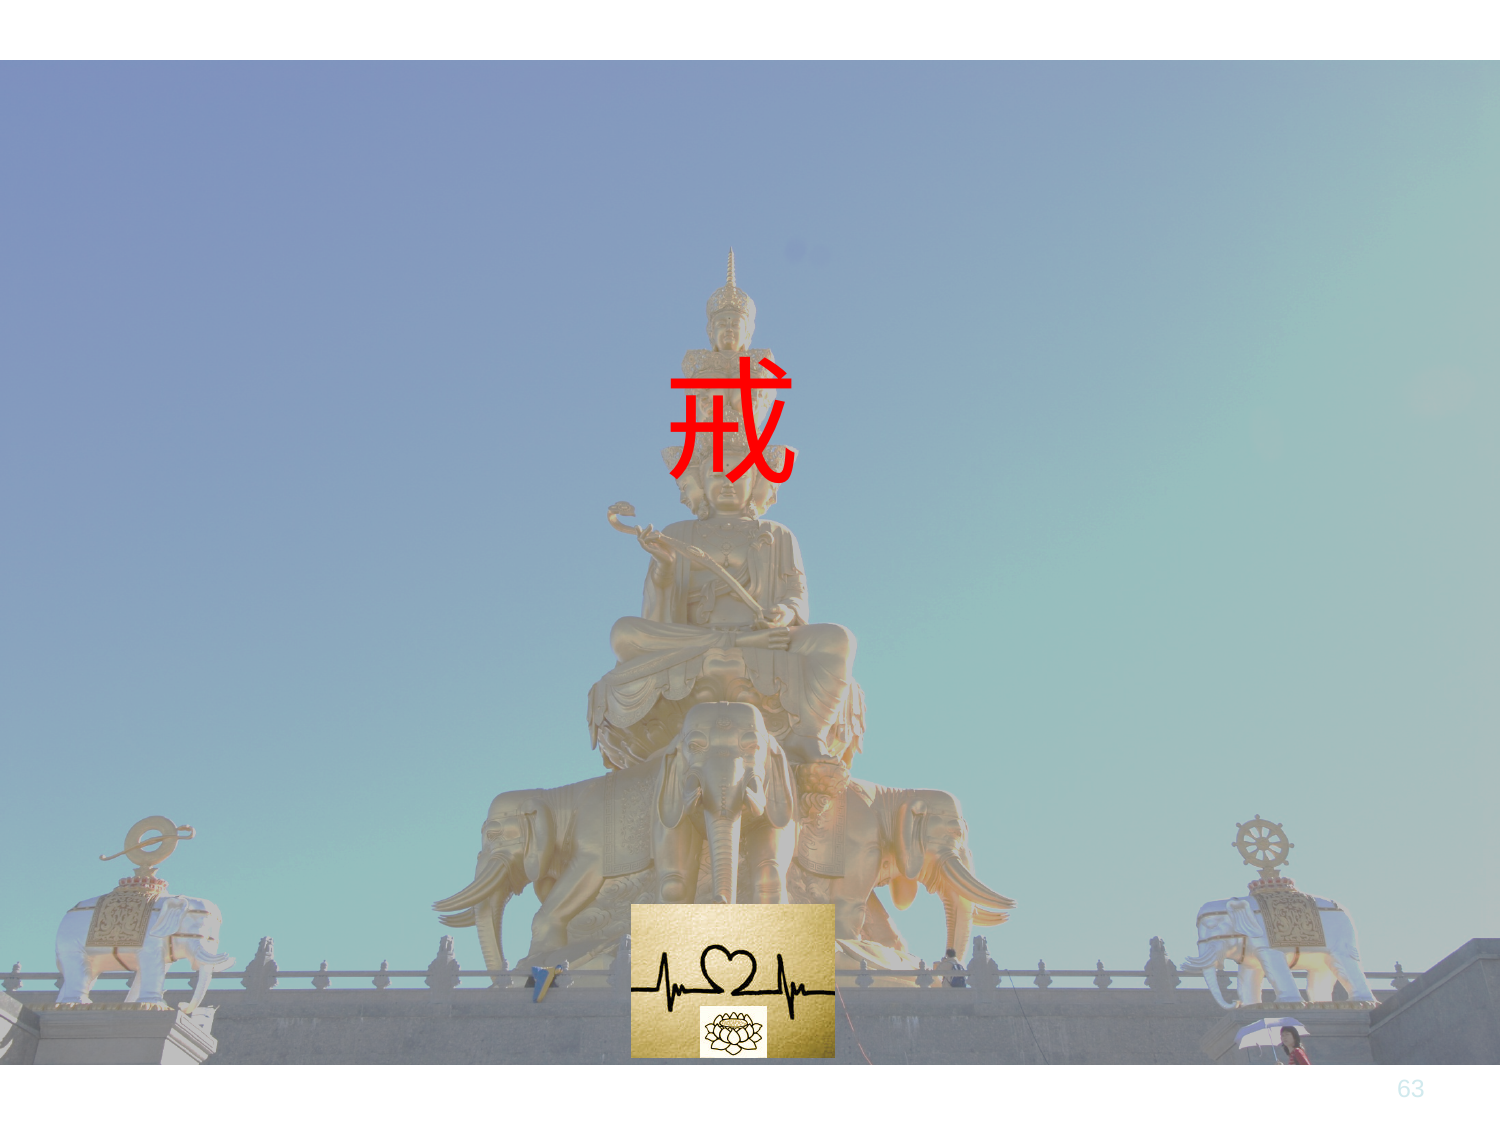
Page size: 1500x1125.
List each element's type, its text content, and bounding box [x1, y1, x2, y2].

text_box 63 [1299, 1072, 1425, 1103]
picture [0, 60, 1500, 1065]
